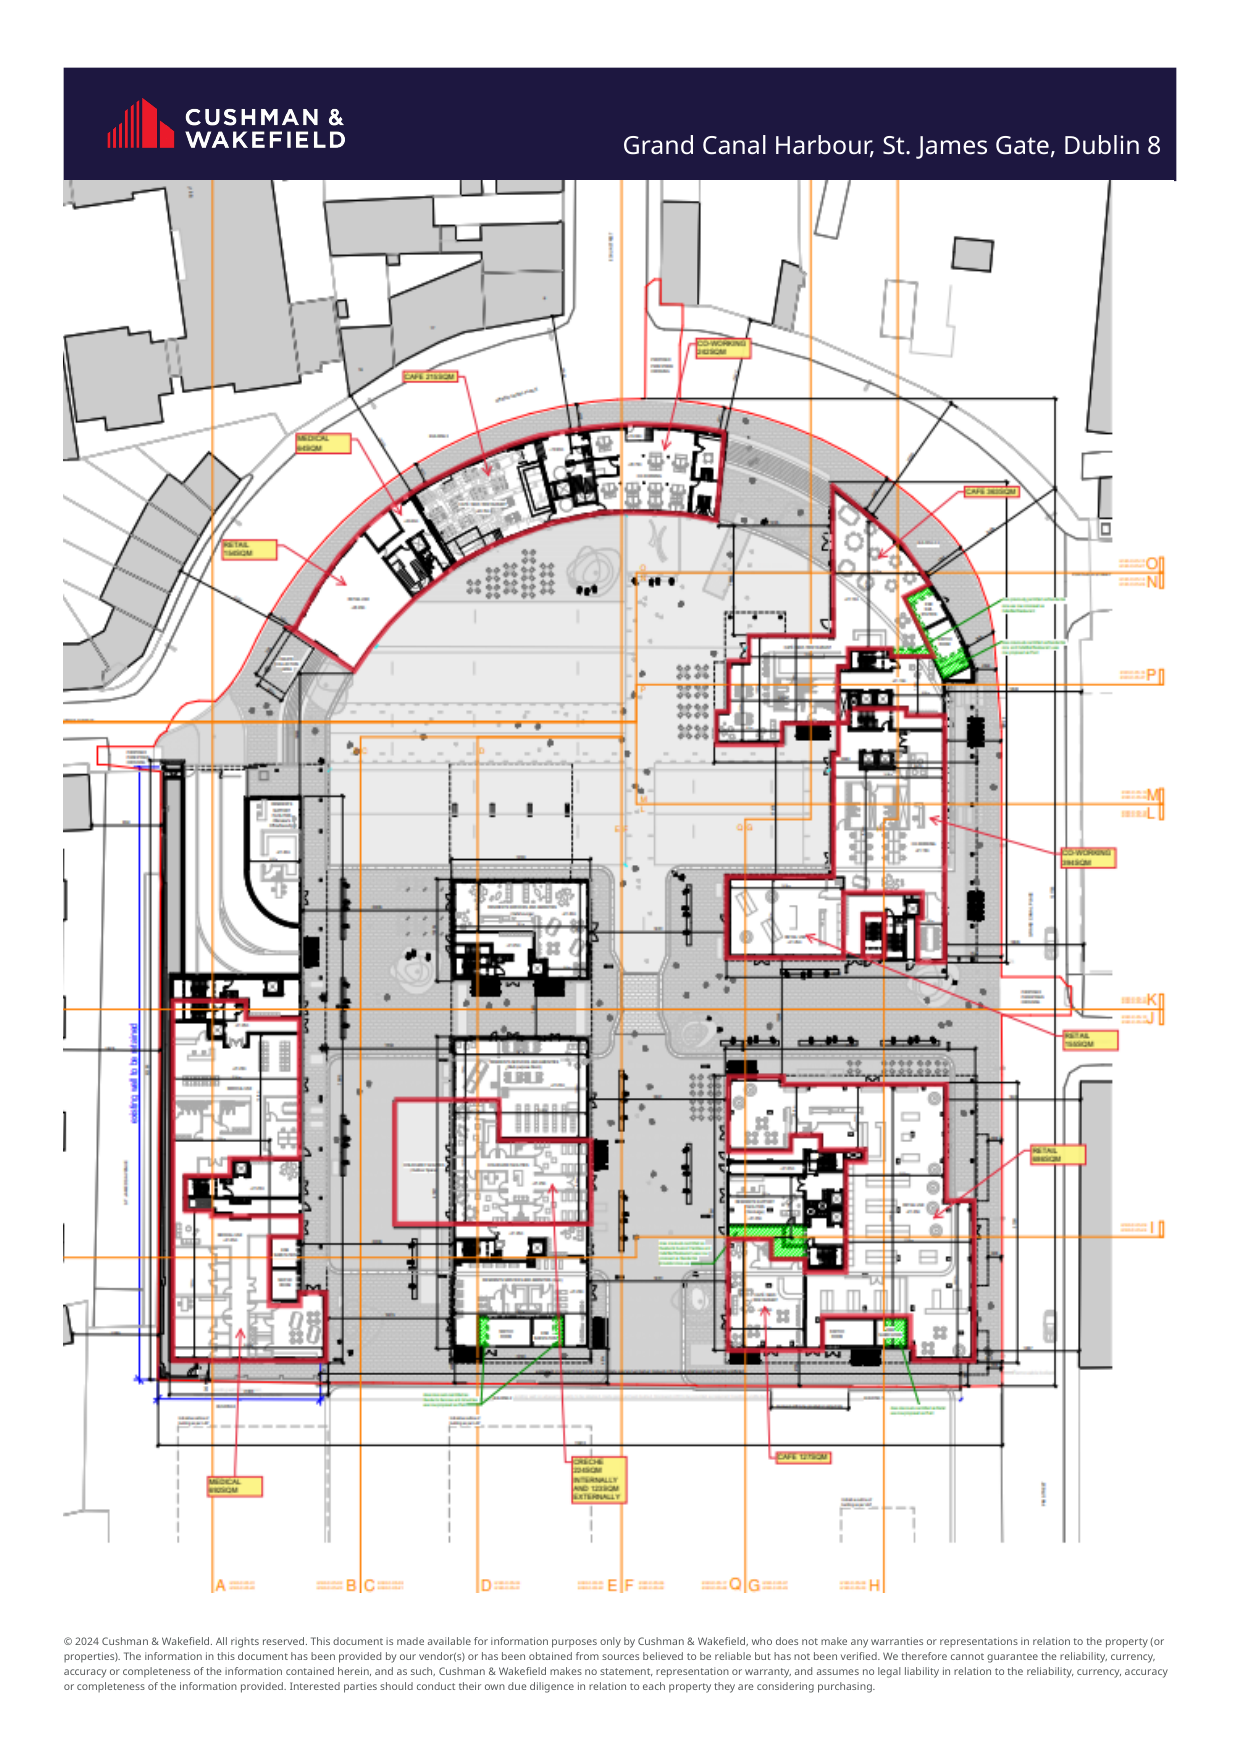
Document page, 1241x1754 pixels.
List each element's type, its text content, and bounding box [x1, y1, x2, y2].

picture [63, 180, 1174, 1593]
list Grand Canal Harbour, St. James Gate, Dublin 8 [351, 126, 1163, 179]
picture [106, 96, 346, 149]
